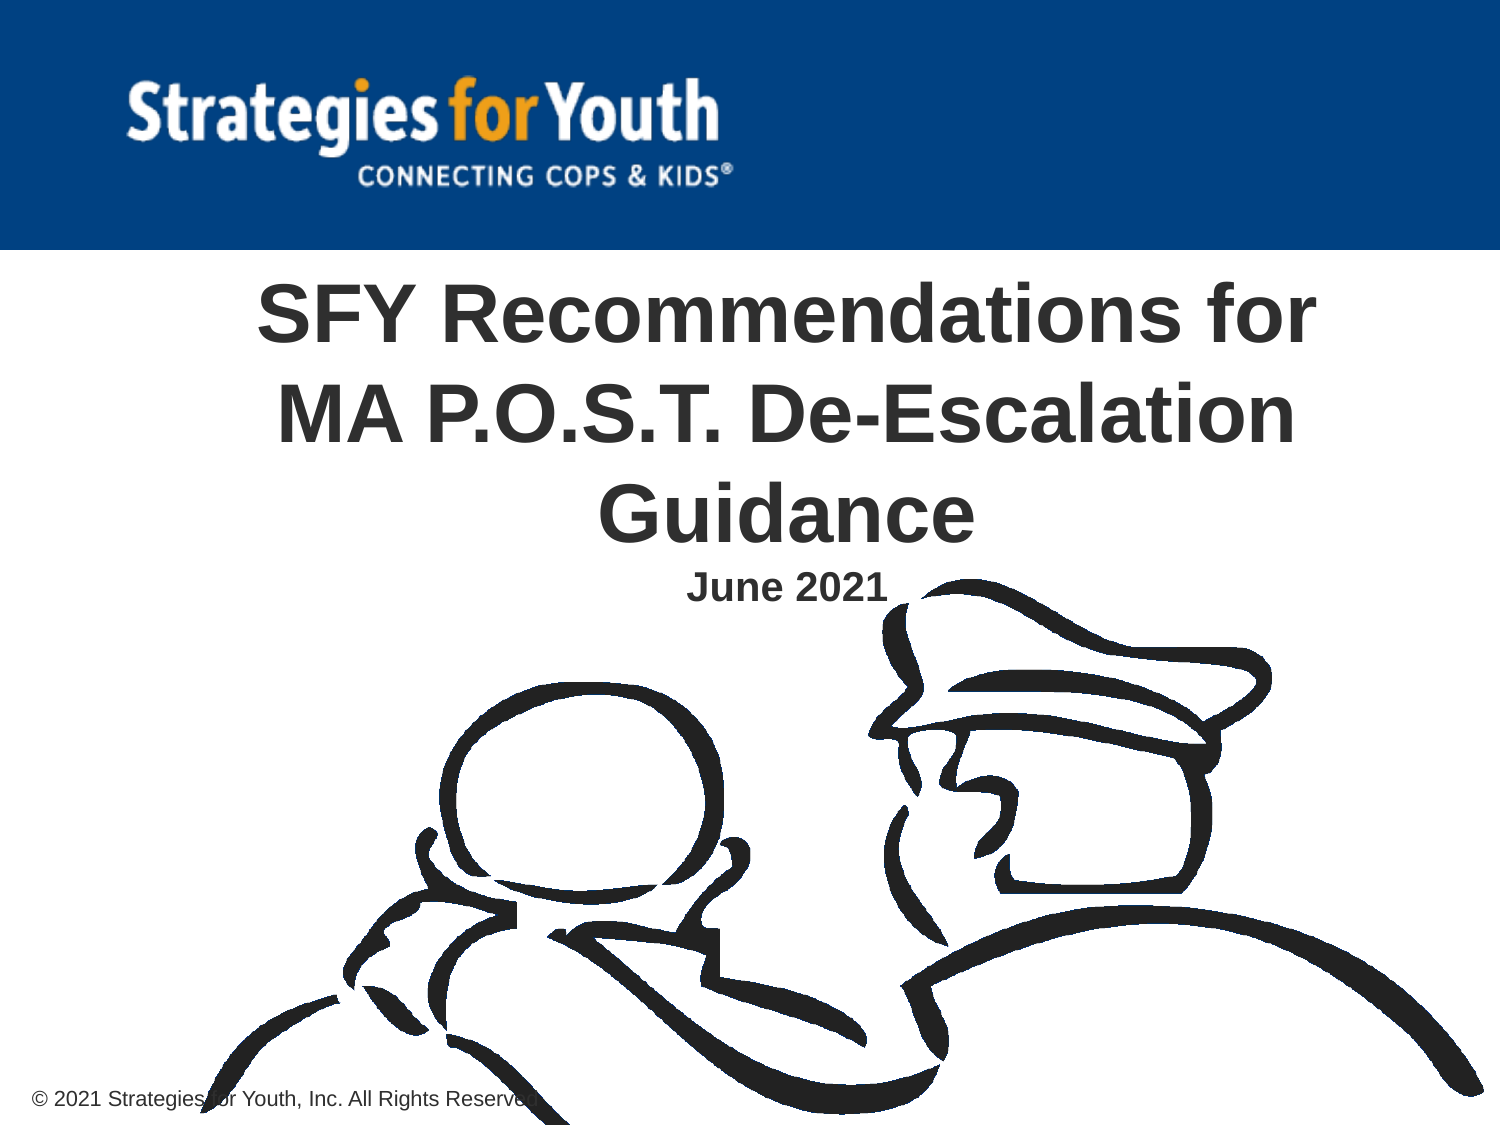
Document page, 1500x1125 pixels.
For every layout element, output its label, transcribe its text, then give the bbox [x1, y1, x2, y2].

picture [200, 537, 1484, 1125]
text_box SFY Recommendations for MA P.O.S.T. De-Escalation Guidance June 2021 [212, 251, 1363, 617]
picture [125, 74, 740, 190]
